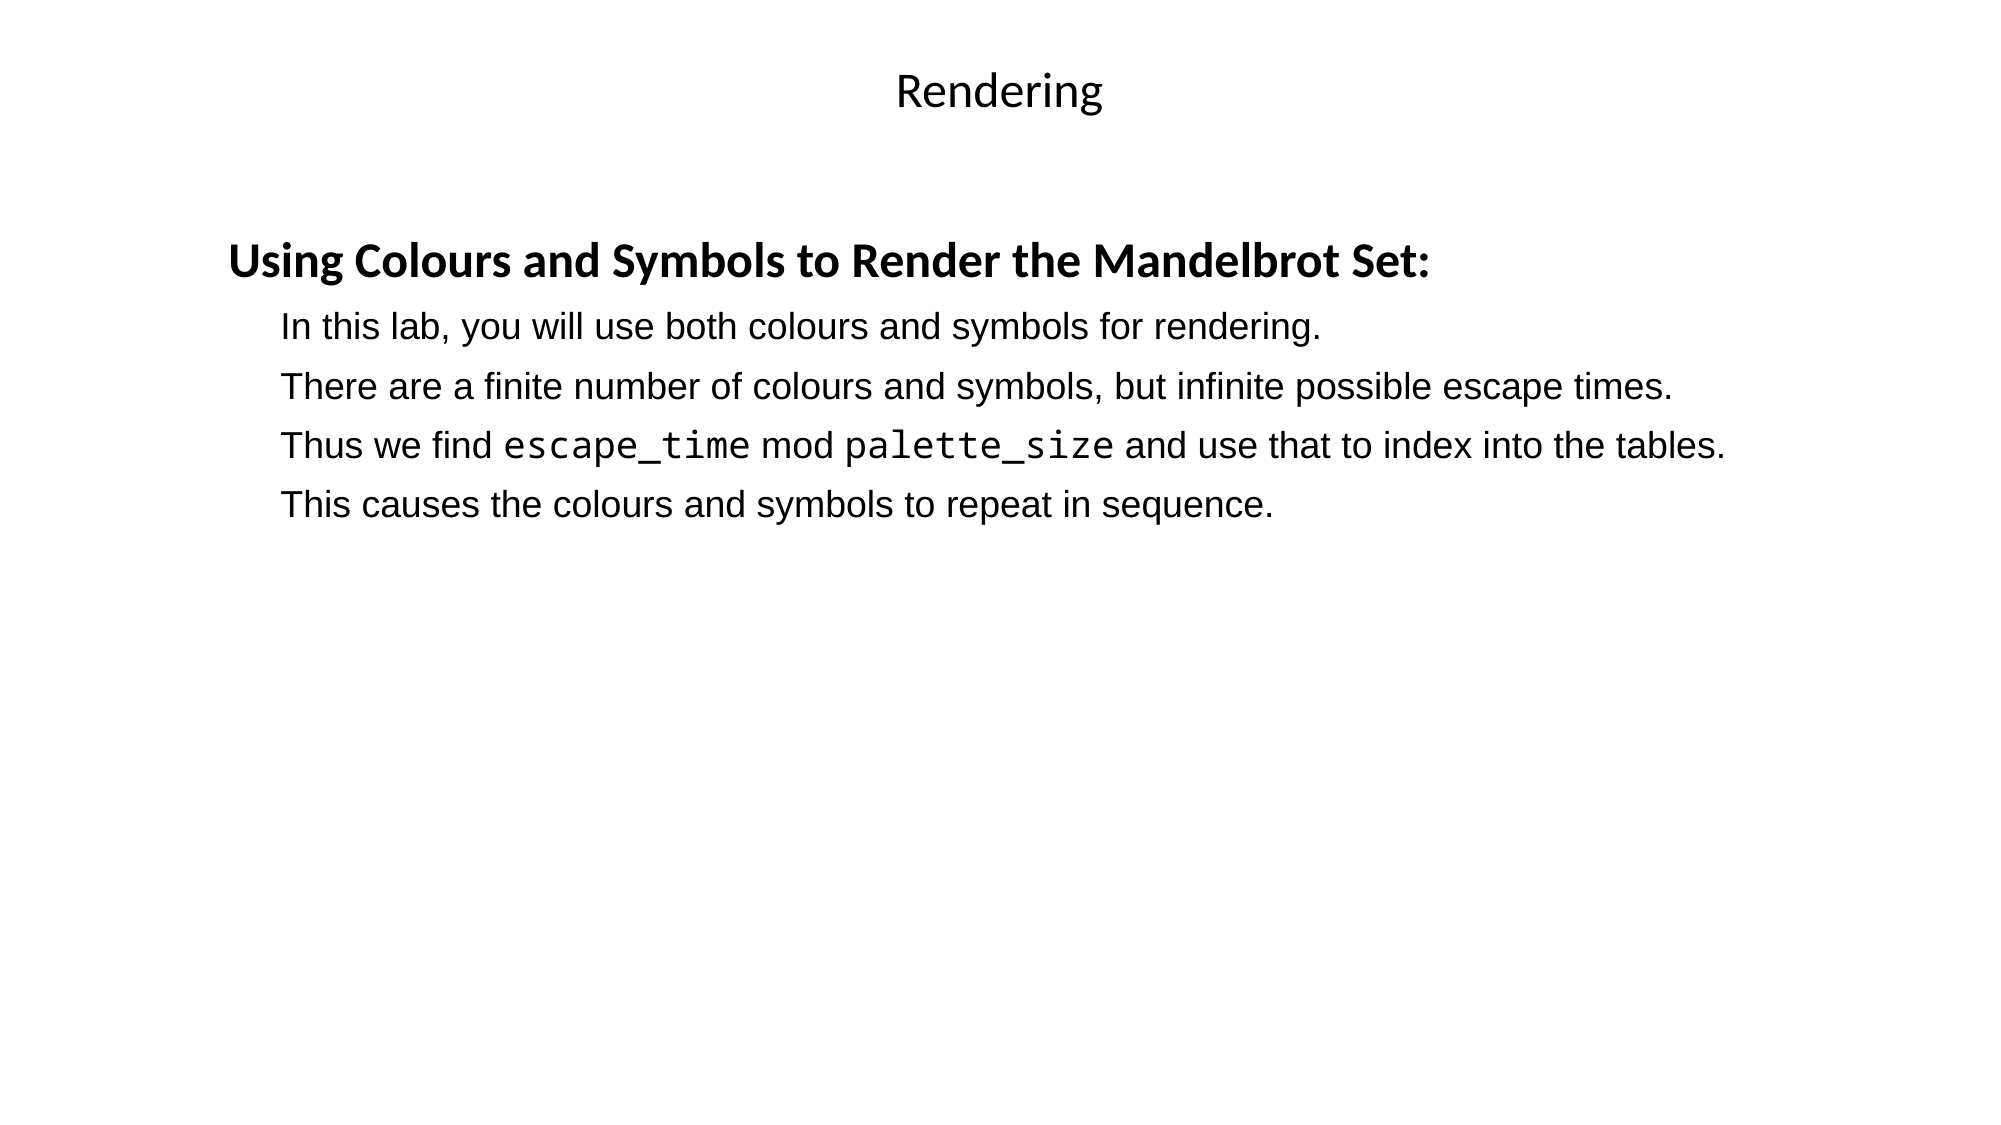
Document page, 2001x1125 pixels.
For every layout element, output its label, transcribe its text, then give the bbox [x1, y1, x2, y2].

text_box Thus we find escape_time mod palette_size and use that to index into the tables. [265, 413, 1772, 472]
text_box This causes the colours and symbols to repeat in sequence. [265, 472, 1772, 532]
text_box In this lab, you will use both colours and symbols for rendering. [265, 295, 1772, 354]
title Rendering [324, 0, 1675, 181]
text_box Using Colours and Symbols to Render the Mandelbrot Set: [213, 220, 1742, 295]
text_box There are a finite number of colours and symbols, but infinite possible escape times. [265, 354, 1772, 413]
